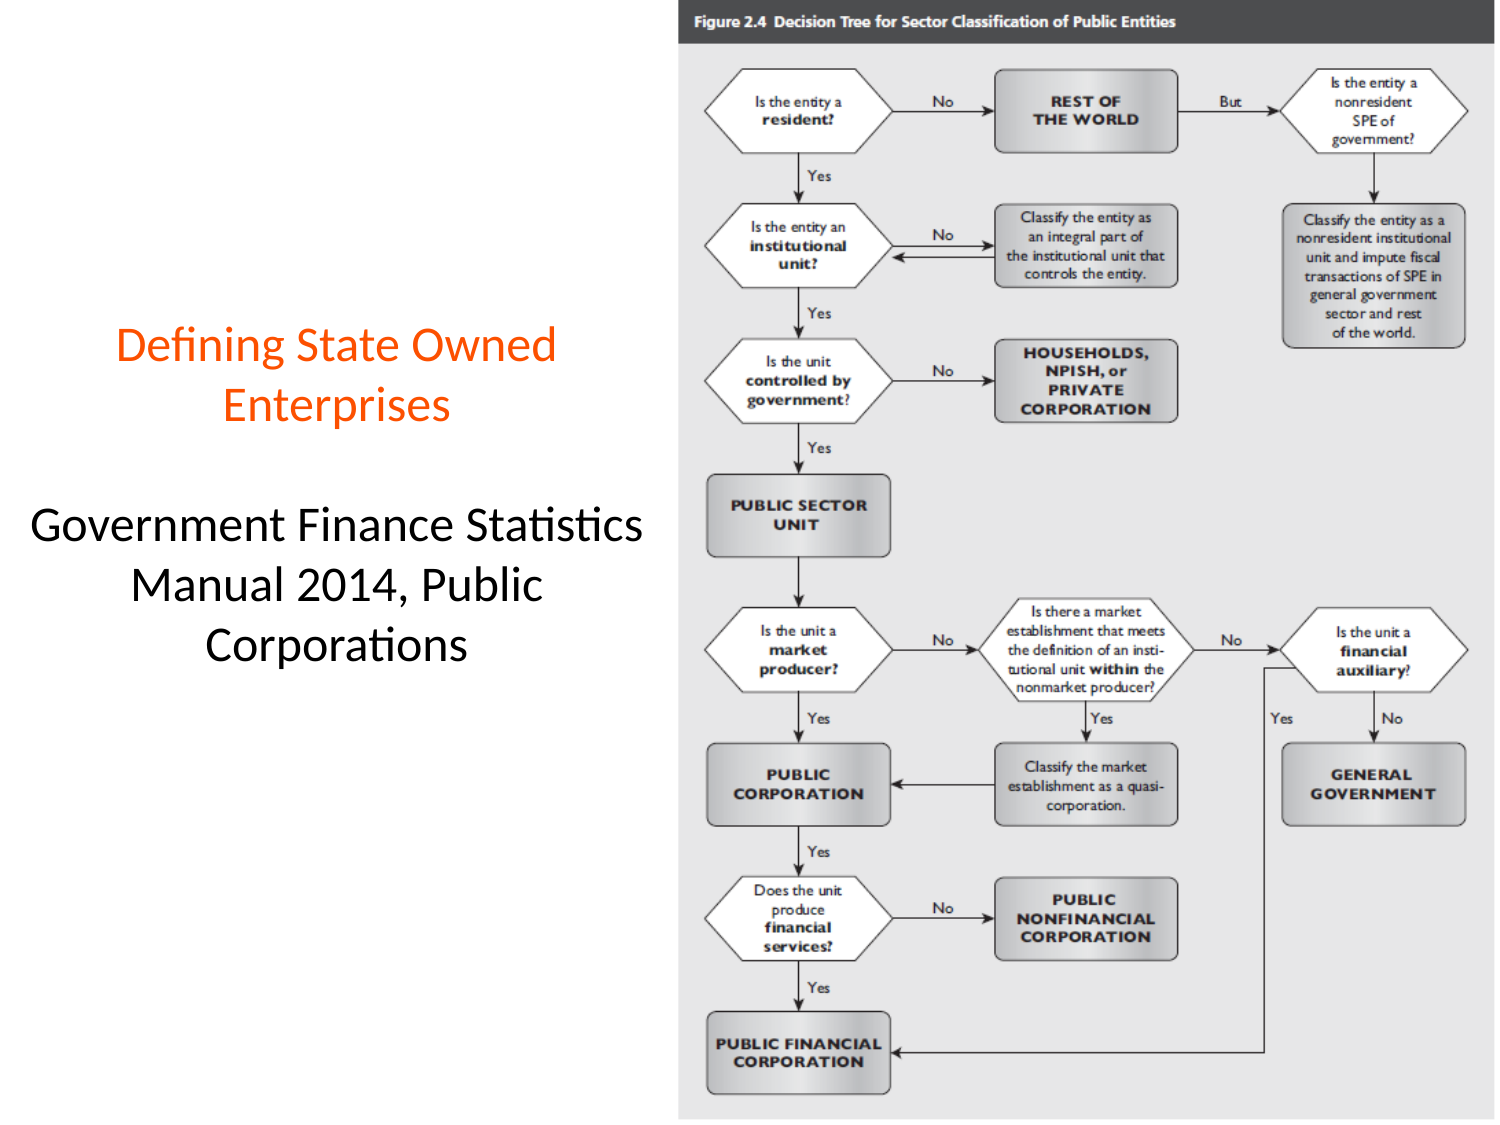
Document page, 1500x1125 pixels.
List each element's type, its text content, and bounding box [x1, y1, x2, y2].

text_box Defining State Owned Enterprises Government Finance Statistics Manual 2014, Public Corporations [0, 303, 668, 679]
picture [673, 0, 1500, 1125]
